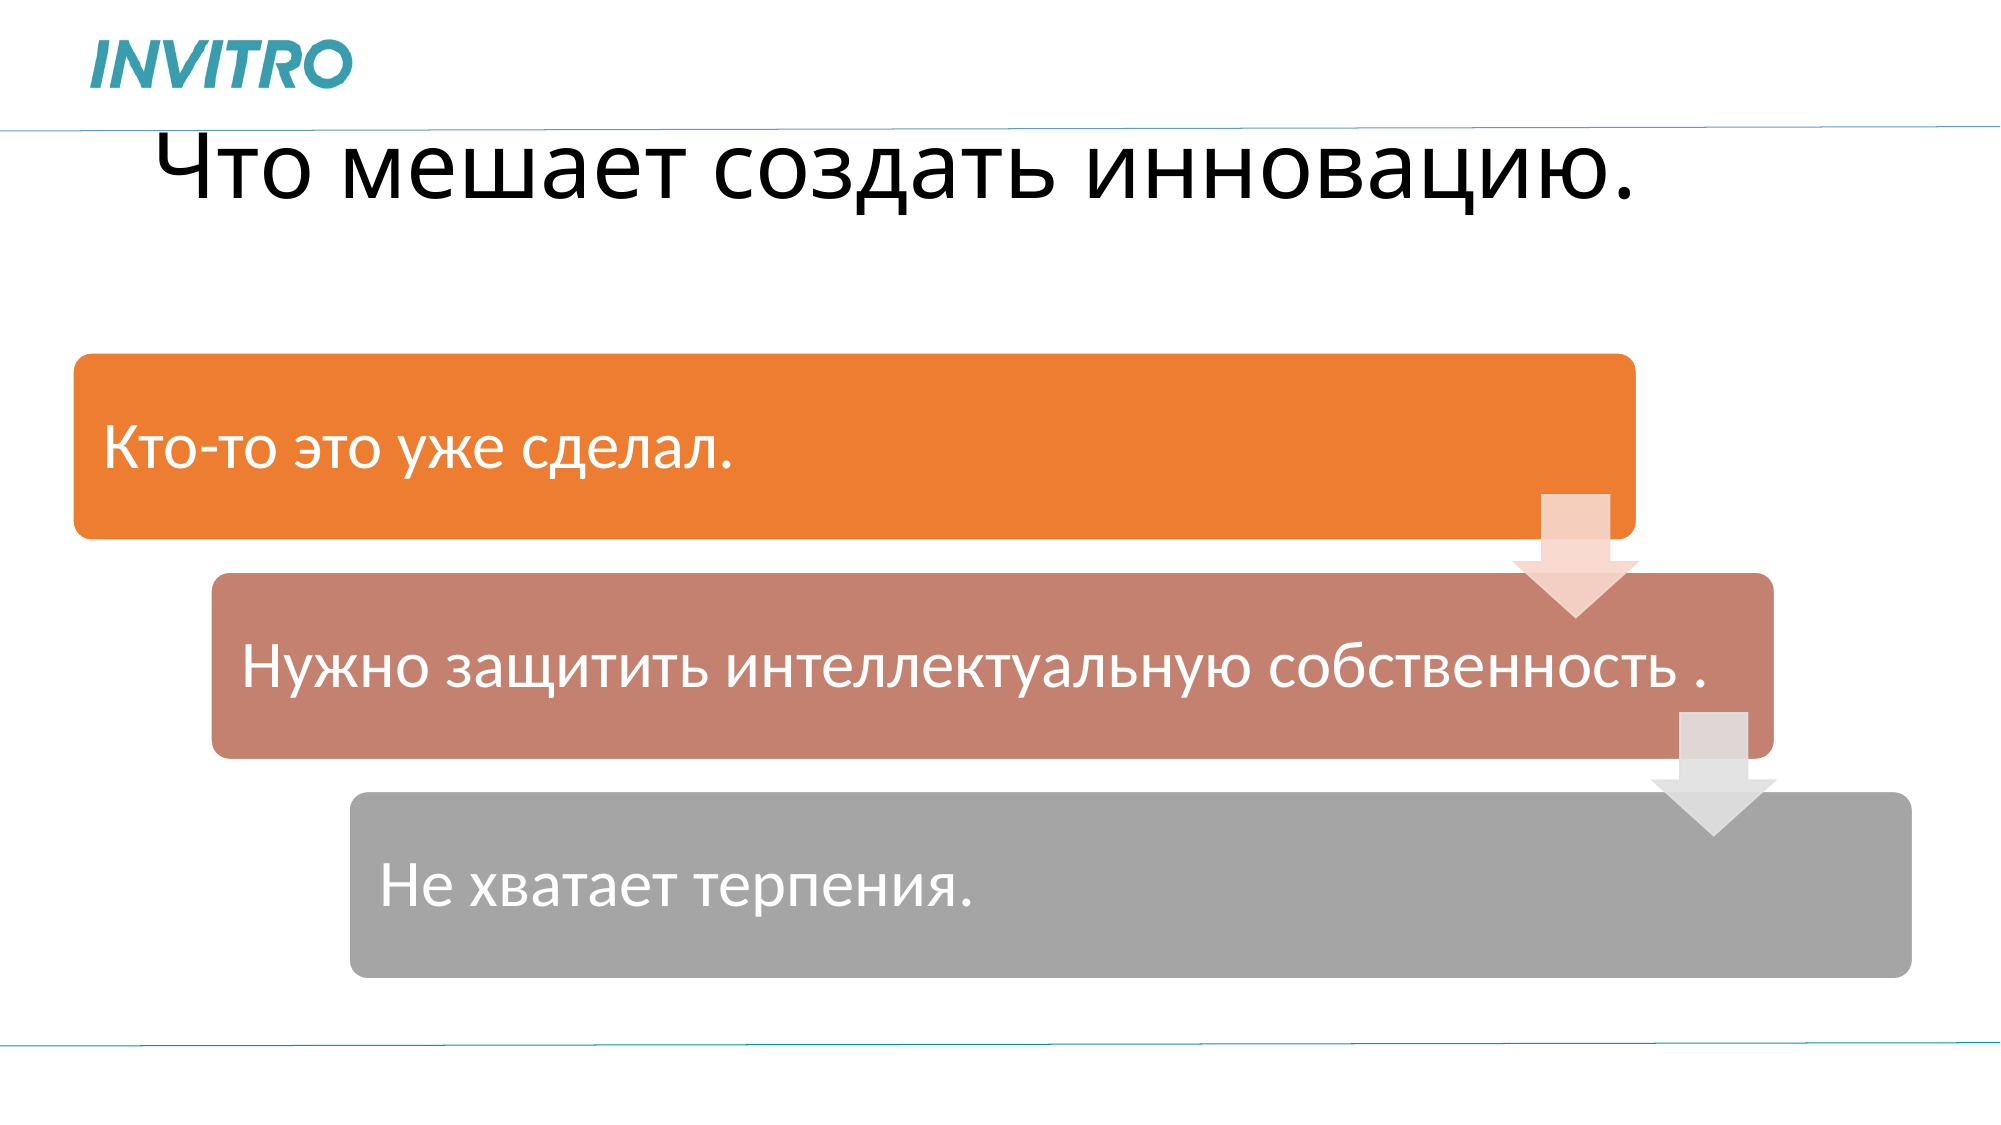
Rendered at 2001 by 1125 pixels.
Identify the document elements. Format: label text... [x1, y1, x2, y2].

picture [87, 37, 354, 91]
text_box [72, 352, 1913, 980]
title Что мешает создать инновацию. [137, 59, 1863, 278]
